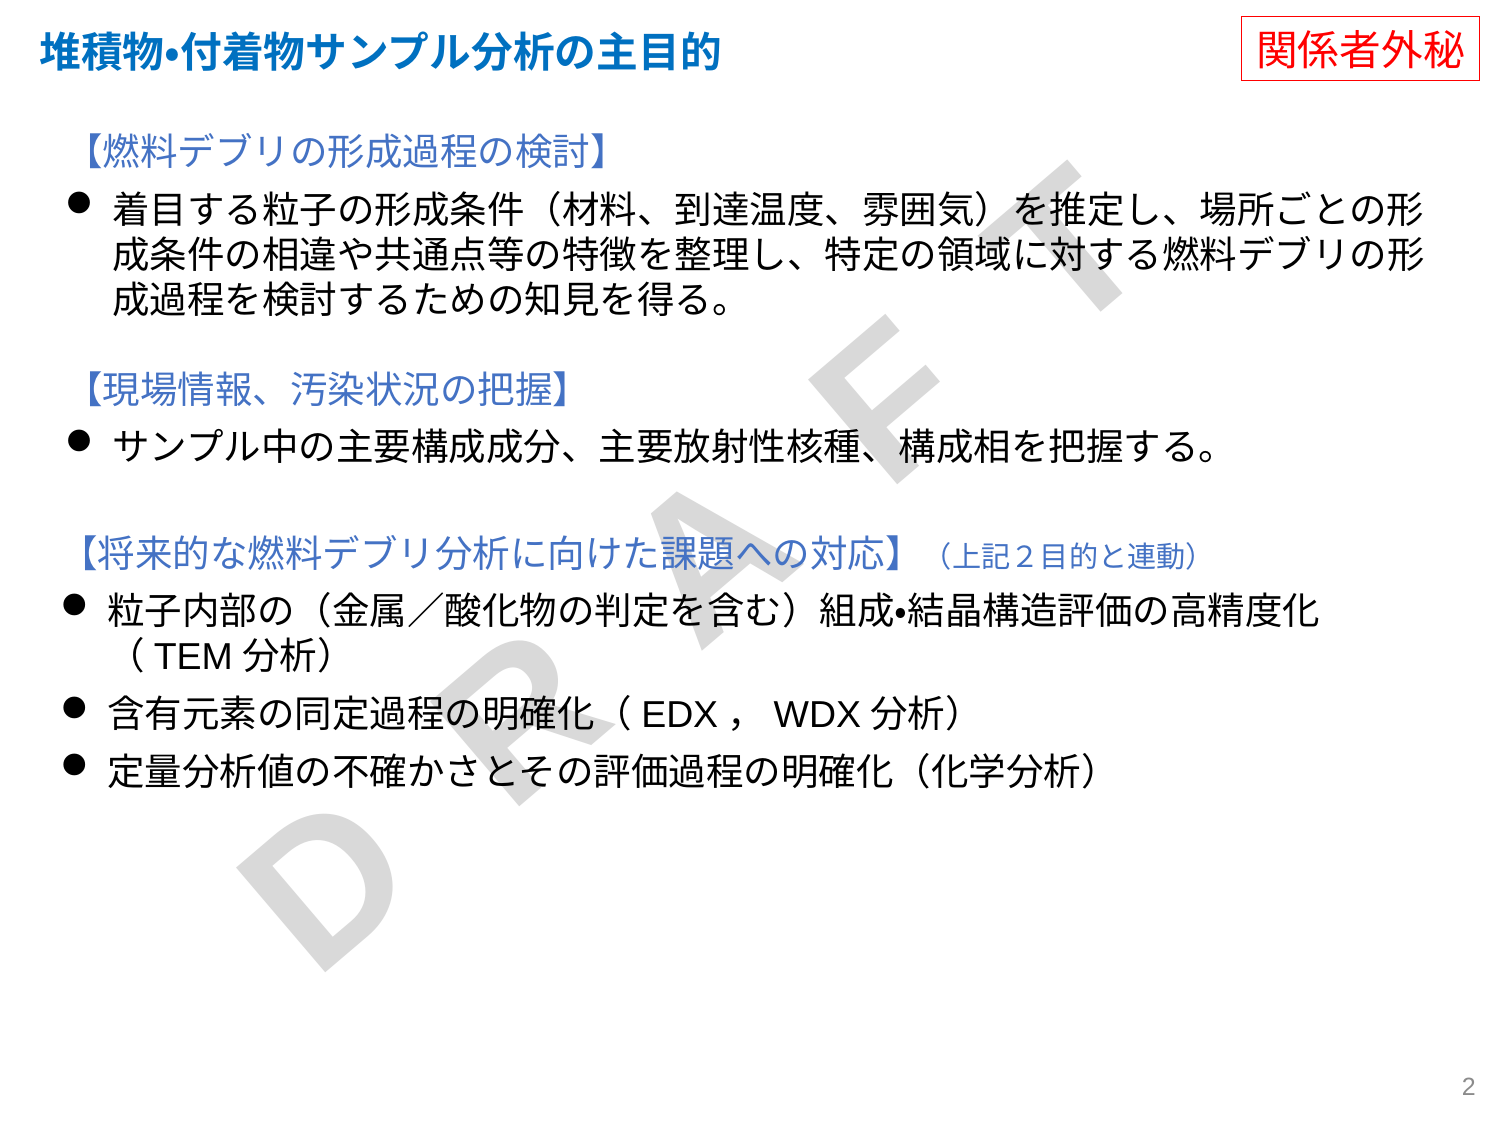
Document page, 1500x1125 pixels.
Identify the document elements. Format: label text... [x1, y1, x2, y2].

text_box 【将来的な燃料デブリ分析に向けた課題への対応】（上記２目的と連動） 粒子内部の（金属／酸化物の判定を含む）組成・結晶構造評価の高精度化（TEM分析） 含有元素の同定過程の明確化（EDX，WDX分析） 定量分析値の不確かさとその評価過程の明確化（化学分析） [45, 522, 1419, 800]
slide_number 2 [1153, 1055, 1491, 1116]
text_box 【燃料デブリの形成過程の検討】 着目する粒子の形成条件（材料、到達温度、雰囲気）を推定し、場所ごとの形成条件の相違や共通点等の特徴を整理し、特定の領域に対する燃料デブリの形成過程を検討するための知見を得る。 [50, 120, 1450, 328]
text_box 関係者外秘 [1241, 16, 1480, 81]
text_box 堆積物・付着物サンプル分析の主目的 [24, 18, 737, 84]
text_box 【現場情報、汚染状況の把握】 サンプル中の主要構成成分、主要放射性核種、構成相を把握する。 [50, 358, 1415, 476]
